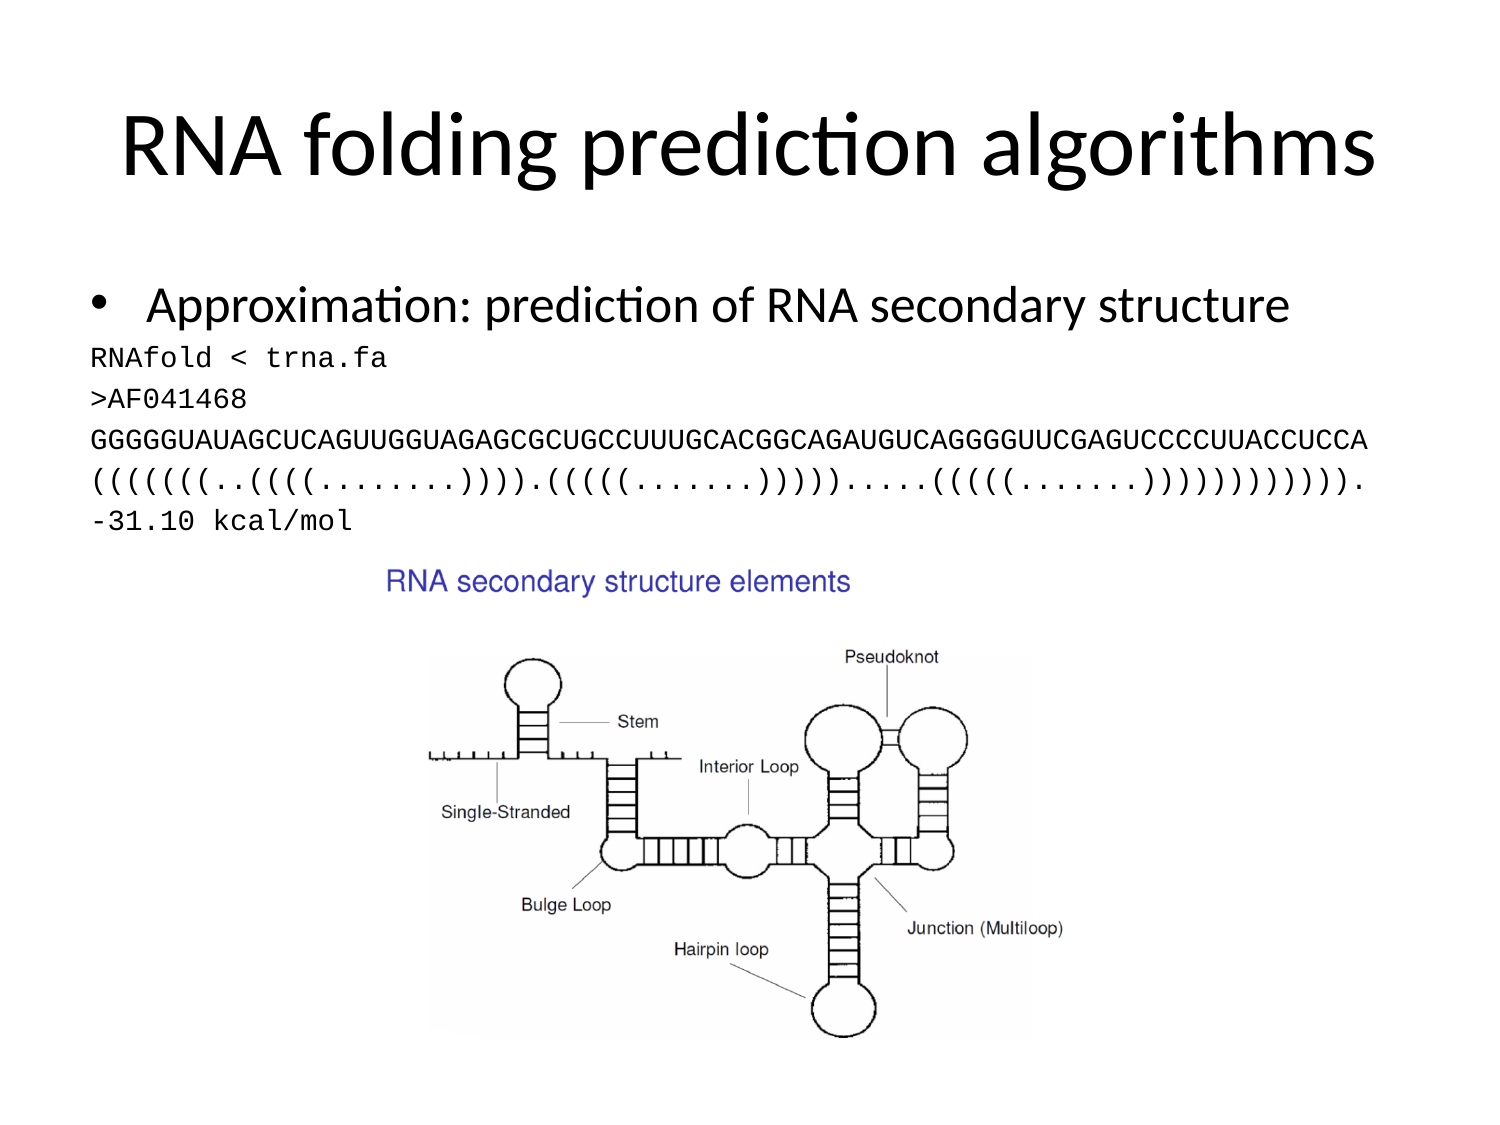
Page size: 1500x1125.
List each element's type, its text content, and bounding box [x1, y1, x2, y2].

title RNA folding prediction algorithms [74, 44, 1426, 233]
list Approximation: prediction of RNA secondary structure RNAfold < trna.fa >AF041468 GGGGGUAUAGCUCAGUUGGUAGAGCGCUGCCUUUGCACGGCAGAUGUCAGGGGUUCGAGUCCCCUUACCUCCA (((((((..((((........)))).(((((.......))))).....(((((.......)))))))))))). -31.10 kcal/mol [74, 262, 1426, 1006]
picture [367, 549, 1126, 1118]
